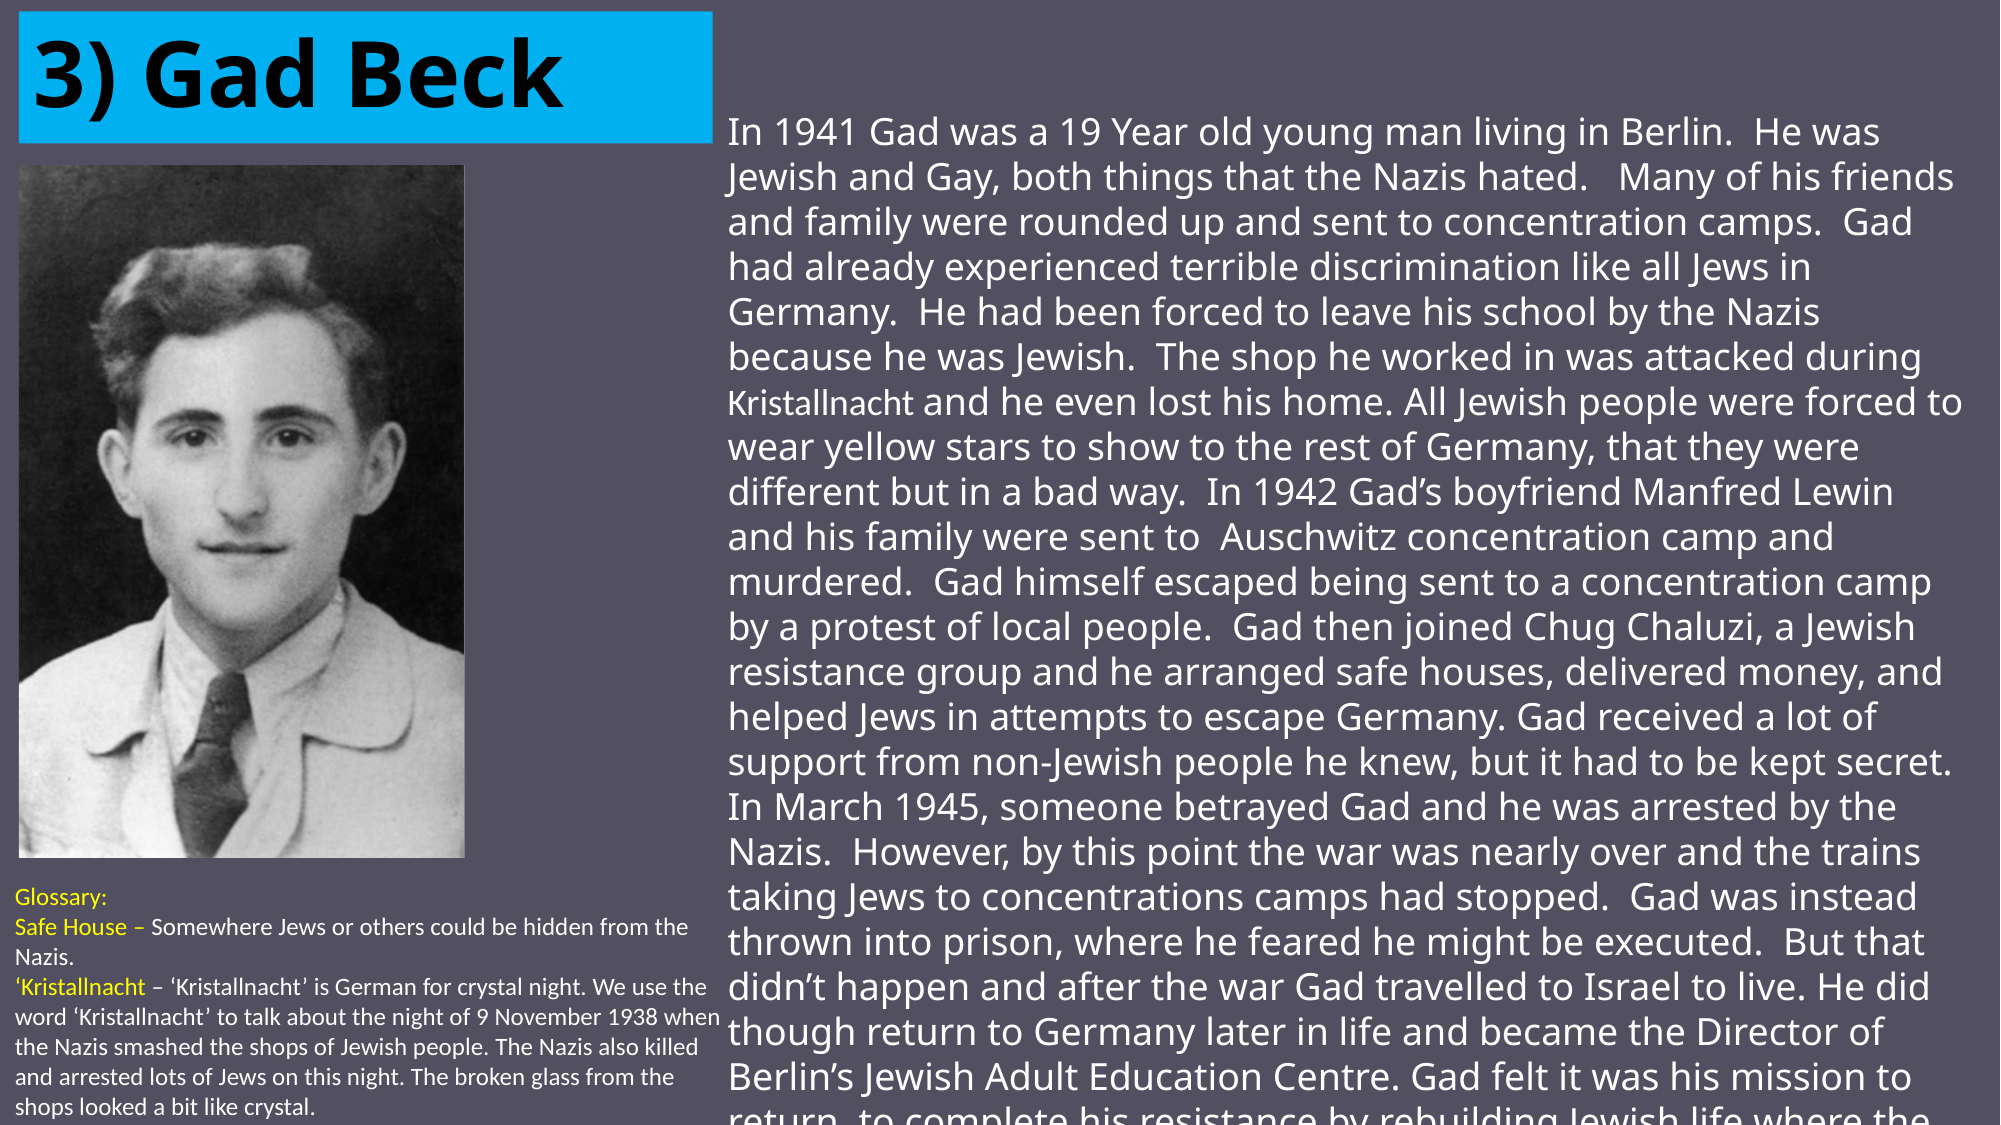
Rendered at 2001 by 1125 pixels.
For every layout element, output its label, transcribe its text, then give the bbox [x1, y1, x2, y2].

picture [18, 165, 465, 858]
text_box In 1941 Gad was a 19 Year old young man living in Berlin. He was Jewish and Gay, both things that the Nazis hated. Many of his friends and family were rounded up and sent to concentration camps. Gad had already experienced terrible discrimination like all Jews in Germany. He had been forced to leave his school by the Nazis because he was Jewish. The shop he worked in was attacked during Kristallnacht and he even lost his home. All Jewish people were forced to wear yellow stars to show to the rest of Germany, that they were different but in a bad way. In 1942 Gad’s boyfriend Manfred Lewin and his family were sent to Auschwitz concentration camp and murdered. Gad himself escaped being sent to a concentration camp by a protest of local people. Gad then joined Chug Chaluzi, a Jewish resistance group and he arranged safe houses, delivered money, and helped Jews in attempts to escape Germany. Gad received a lot of support from non-Jewish people he knew, but it had to be kept secret. In March 1945, someone betrayed Gad and he was arrested by the Nazis. However, by this point the war was nearly over and the trains taking Jews to concentrations camps had stopped. Gad was instead thrown into prison, where he feared he might be executed. But that didn’t happen and after the war Gad travelled to Israel to live. He did though return to Germany later in life and became the Director of Berlin’s Jewish Adult Education Centre. Gad felt it was his mission to return, to complete his resistance by rebuilding Jewish life where the Nazis had tried to destroy it. [712, 100, 1982, 1125]
title 3) Gad Beck [18, 11, 713, 144]
text_box Glossary: Safe House – Somewhere Jews or others could be hidden from the Nazis. ‘Kristallnacht – ‘Kristallnacht’ is German for crystal night. We use the word ‘Kristallnacht’ to talk about the night of 9 November 1938 when the Nazis smashed the shops of Jewish people. The Nazis also killed and arrested lots of Jews on this night. The broken glass from the shops looked a bit like crystal. [0, 873, 752, 1125]
